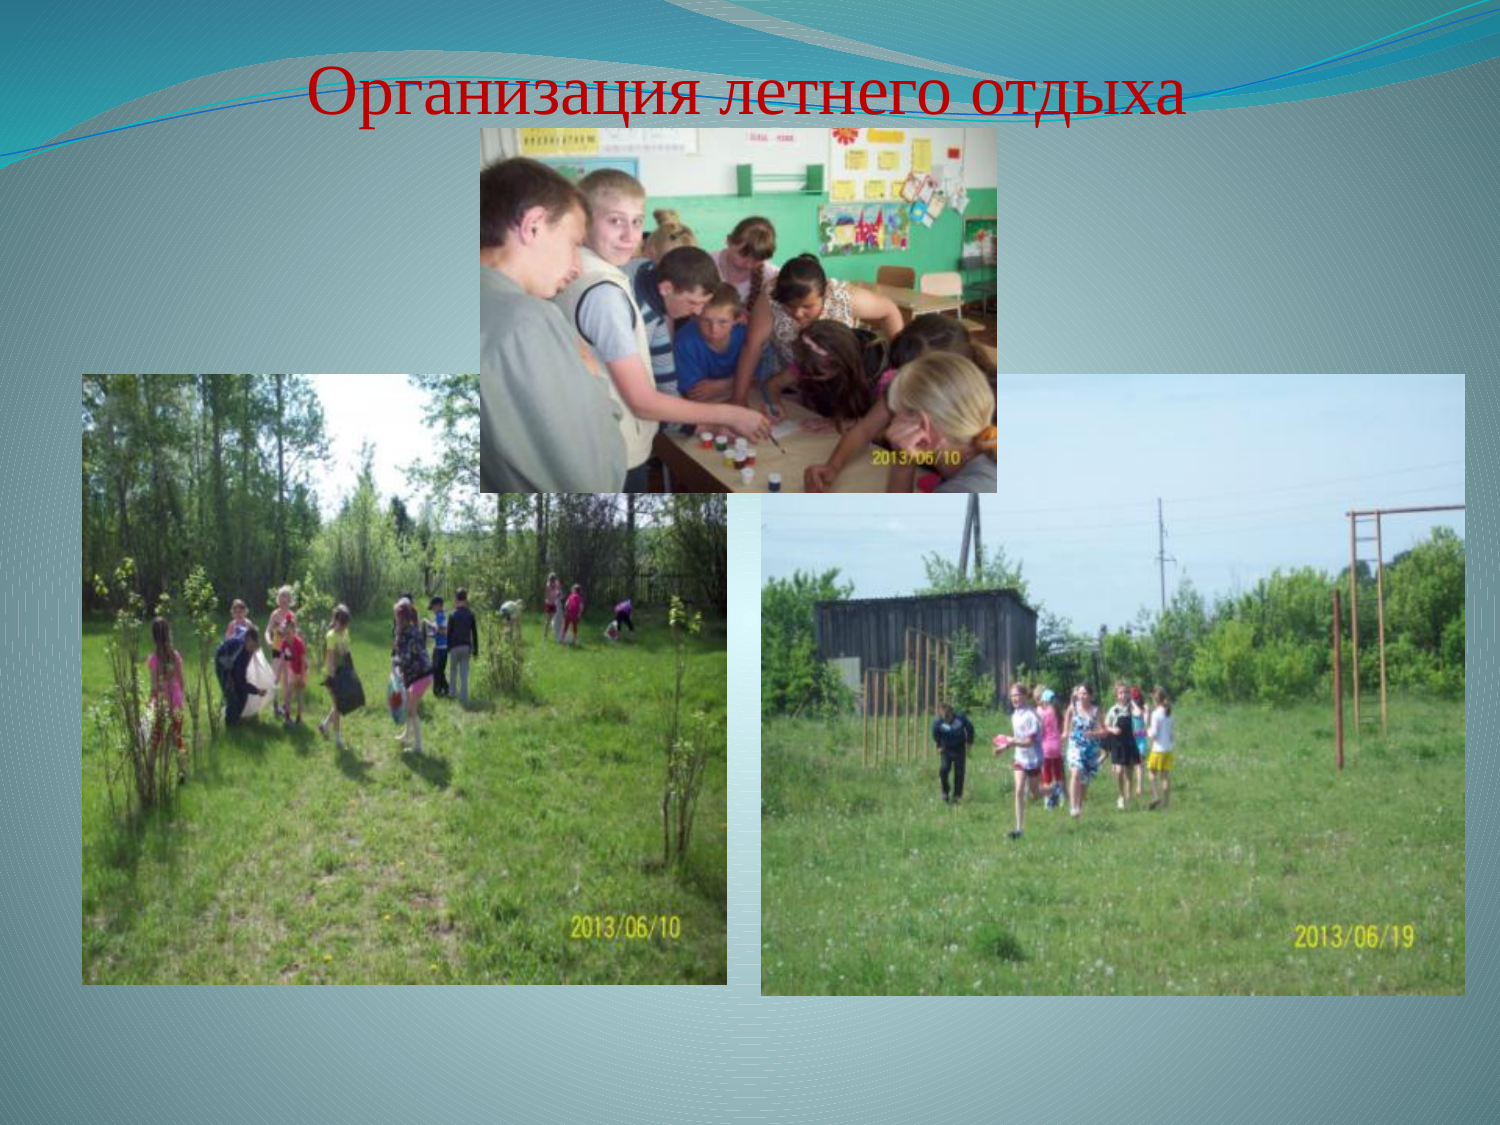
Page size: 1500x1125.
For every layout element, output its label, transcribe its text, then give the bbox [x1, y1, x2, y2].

title Организация летнего отдыха [75, 35, 1438, 129]
picture [81, 374, 727, 985]
picture [480, 128, 997, 493]
picture [761, 374, 1465, 997]
